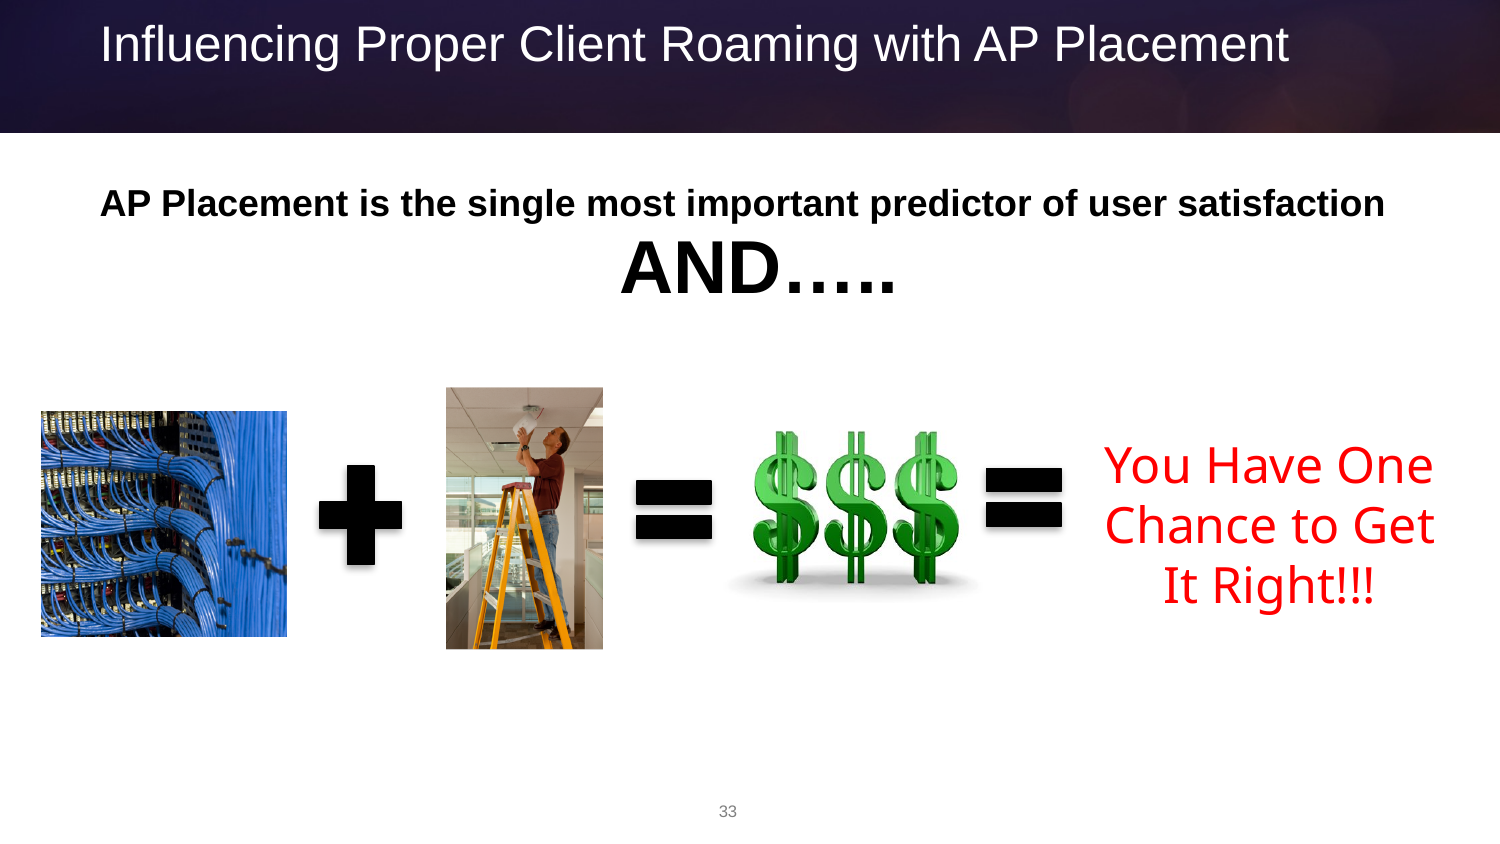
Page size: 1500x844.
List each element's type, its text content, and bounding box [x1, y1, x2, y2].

list AP Placement is the single most important predictor of user satisfaction AND….. [84, 175, 1454, 248]
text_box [41, 385, 1454, 663]
picture [0, 0, 1500, 133]
title Influencing Proper Client Roaming with AP Placement [84, 10, 1500, 89]
